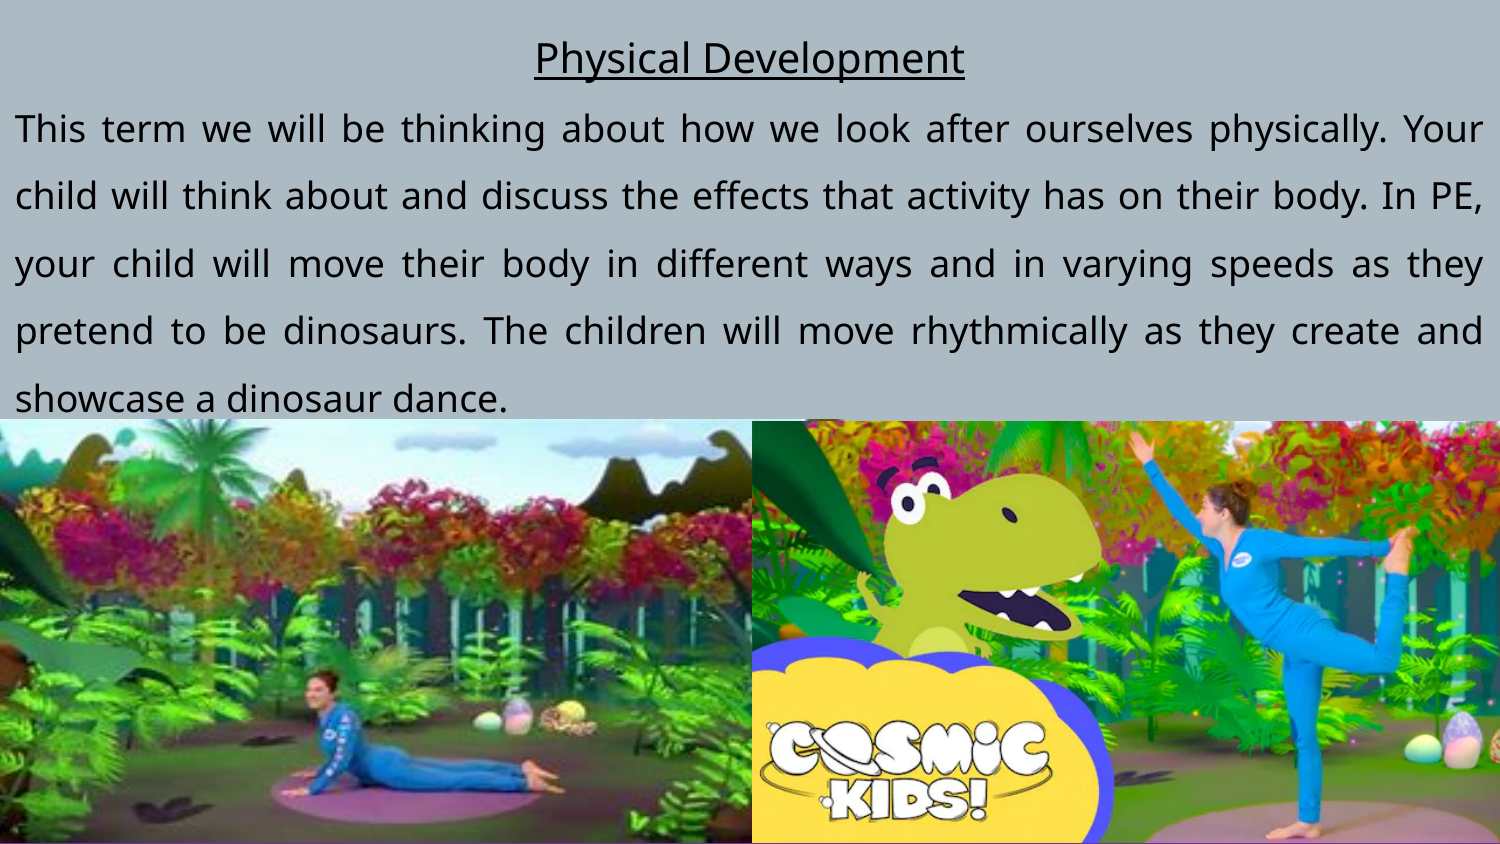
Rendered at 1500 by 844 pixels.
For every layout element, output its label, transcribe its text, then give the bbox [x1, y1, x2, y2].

text_box Physical Development This term we will be thinking about how we look after ourselves physically. Your child will think about and discuss the effects that activity has on their body. In PE, your child will move their body in different ways and in varying speeds as they pretend to be dinosaurs. The children will move rhythmically as they create and showcase a dinosaur dance. [0, 0, 1500, 421]
picture [0, 419, 1500, 843]
